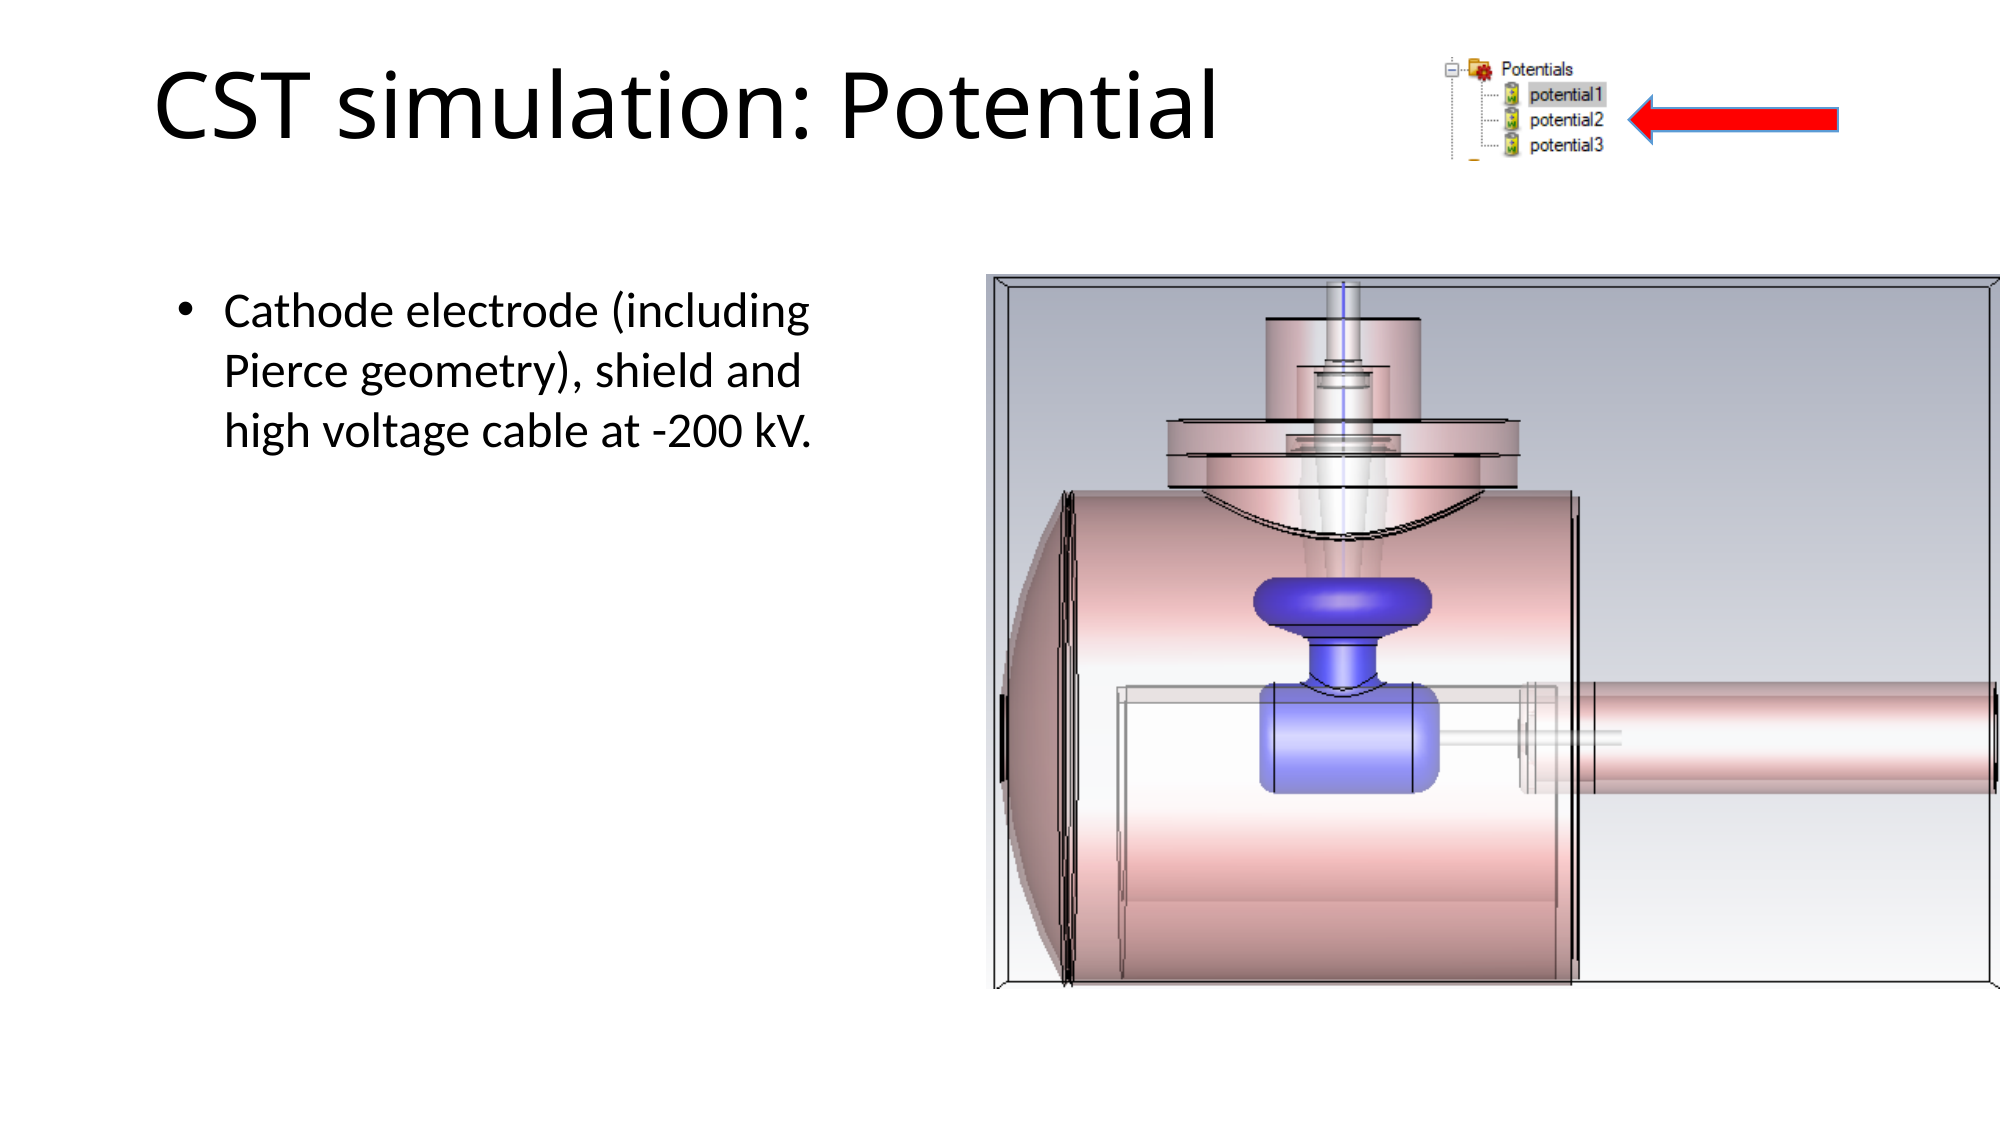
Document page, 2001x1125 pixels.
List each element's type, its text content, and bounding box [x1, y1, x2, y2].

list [986, 274, 2000, 989]
picture [1439, 57, 1629, 161]
text_box Cathode electrode (including Pierce geometry), shield and high voltage cable at -200 kV. [87, 270, 915, 466]
text_box [1629, 94, 1839, 146]
title CST simulation: Potential [137, 0, 1863, 218]
